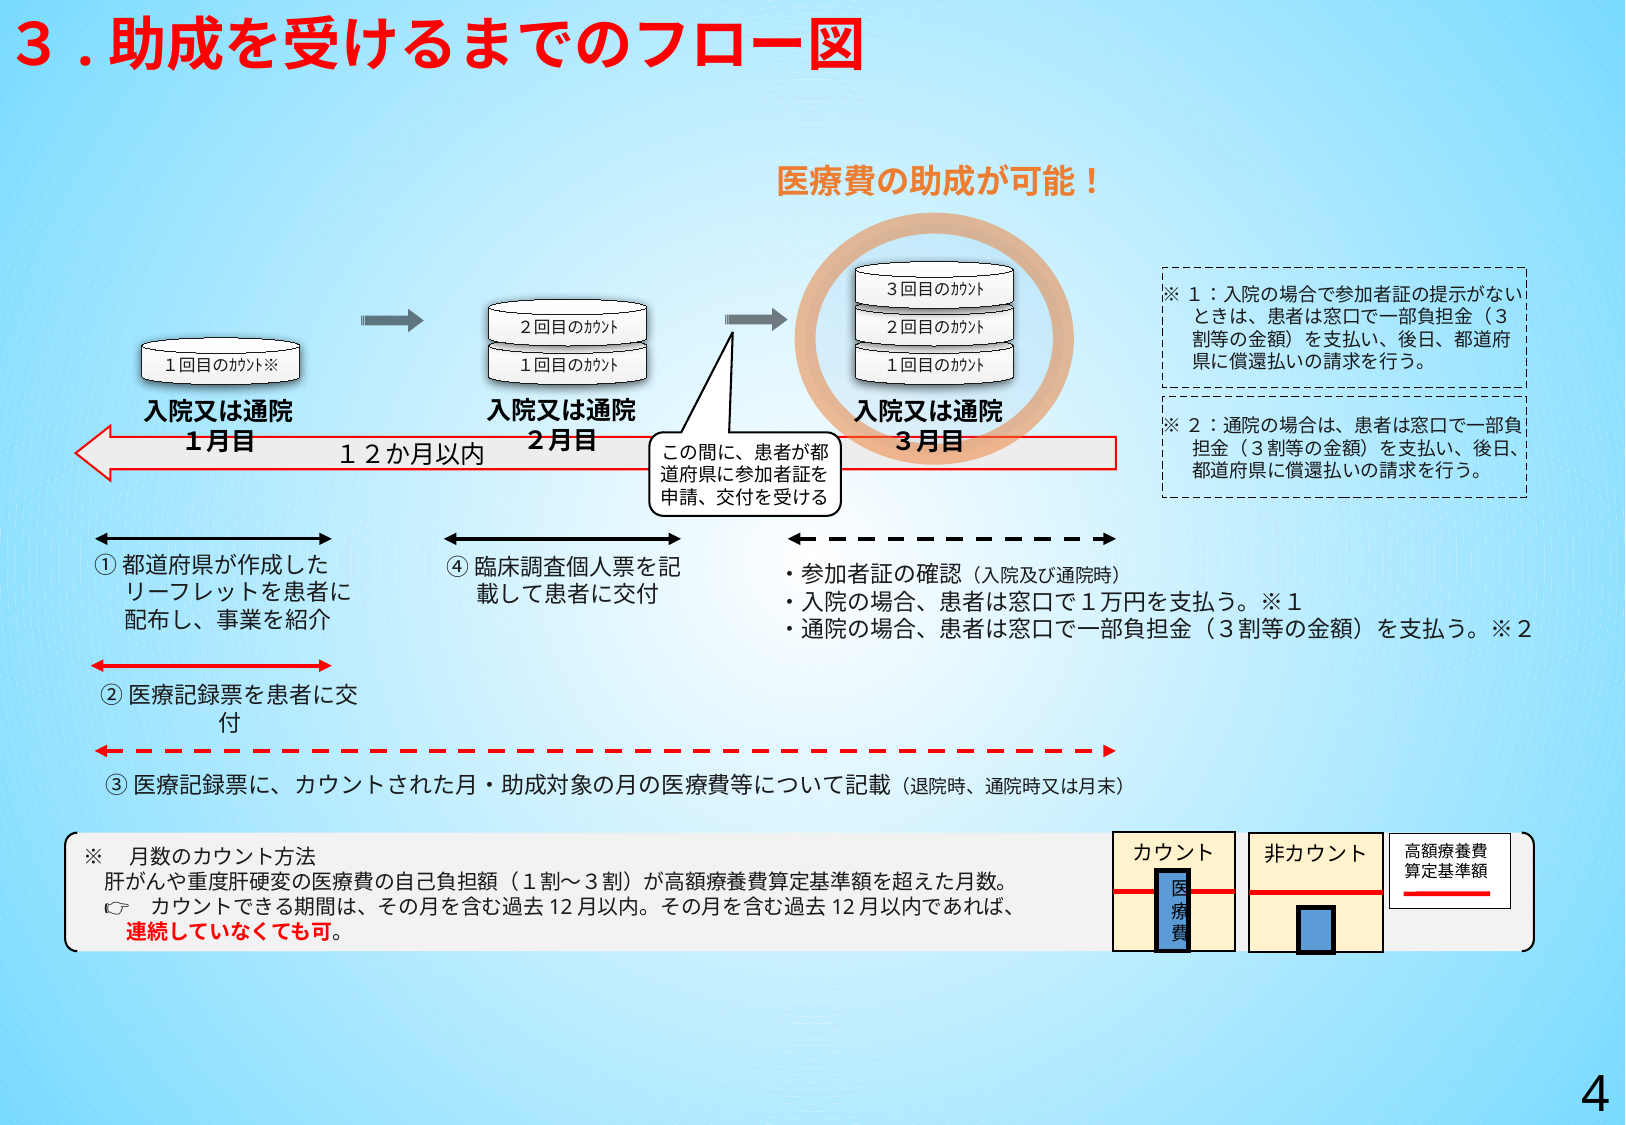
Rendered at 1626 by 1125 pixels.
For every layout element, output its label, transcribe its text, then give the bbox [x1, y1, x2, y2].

text_box １回目のｶｳﾝﾄ※ [141, 337, 300, 385]
text_box この間に、患者が都道府県に参加者証を申請、交付を受ける [648, 331, 842, 517]
text_box [803, 236, 1065, 405]
text_box 入院又は通院 １月目 [106, 389, 332, 462]
text_box ※１：入院の場合で参加者証の提示がないときは、患者は窓口で一部負担金（３割等の金額）を支払い、後日、都道府県に償還払いの請求を行う。 [1162, 267, 1527, 388]
text_box ※２：通院の場合は、患者は窓口で一部負担金（３割等の金額）を支払い、後日、都道府県に償還払いの請求を行う。 [1162, 396, 1527, 498]
text_box １２か月以内 [842, 435, 1117, 471]
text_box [1113, 832, 1235, 952]
text_box [725, 307, 788, 332]
slide_number 4 [1526, 1065, 1625, 1125]
text_box ④臨床調査個人票を記載して患者に交付 [446, 544, 704, 614]
text_box ※ 月数のカウント方法 肝がんや重度肝硬変の医療費の自己負担額（１割～３割）が高額療養費算定基準額を超えた月数。 👉 カウントできる期間は、その月を含む過去12月以内。その月を含む過去12月以内であれば、 連続していなくても可。 [1384, 832, 1535, 952]
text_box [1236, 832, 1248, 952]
text_box [361, 308, 424, 333]
text_box ・参加者証の確認（入院及び通院時） ・入院の場合、患者は窓口で１万円を支払う。※１ ・通院の場合、患者は窓口で一部負担金（３割等の金額）を支払う。※２ [778, 552, 1547, 646]
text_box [1389, 833, 1511, 912]
text_box 入院又は通院 ３月目 [815, 389, 1042, 462]
text_box ①都道府県が作成したリーフレットを患者に配布し、事業を紹介 [94, 543, 361, 634]
text_box ２回目のｶｳﾝﾄ [855, 312, 1014, 347]
text_box ※ 月数のカウント方法 肝がんや重度肝硬変の医療費の自己負担額（１割～３割）が高額療養費算定基準額を超えた月数。 👉 カウントできる期間は、その月を含む過去12月以内。その月を含む過去12月以内であれば、 連続していなくても可。 [64, 832, 1112, 952]
text_box ②医療記録票を患者に交付 [91, 673, 368, 728]
text_box ２回目のｶｳﾝﾄ [488, 299, 647, 347]
text_box ３回目のｶｳﾝﾄ [855, 261, 1014, 309]
text_box １回目のｶｳﾝﾄ [488, 349, 647, 385]
text_box 入院又は通院 ２月目 [448, 388, 675, 461]
text_box ③医療記録票に、カウントされた月・助成対象の月の医療費等について記載（退院時、通院時又は月末） [64, 763, 1177, 799]
text_box 医療費の助成が可能！ [772, 125, 1115, 236]
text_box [1248, 833, 1384, 953]
text_box ３.助成を受けるまでのフロー図 [0, 0, 881, 85]
text_box １２か月以内 [73, 427, 648, 483]
text_box １回目のｶｳﾝﾄ [855, 348, 1014, 385]
